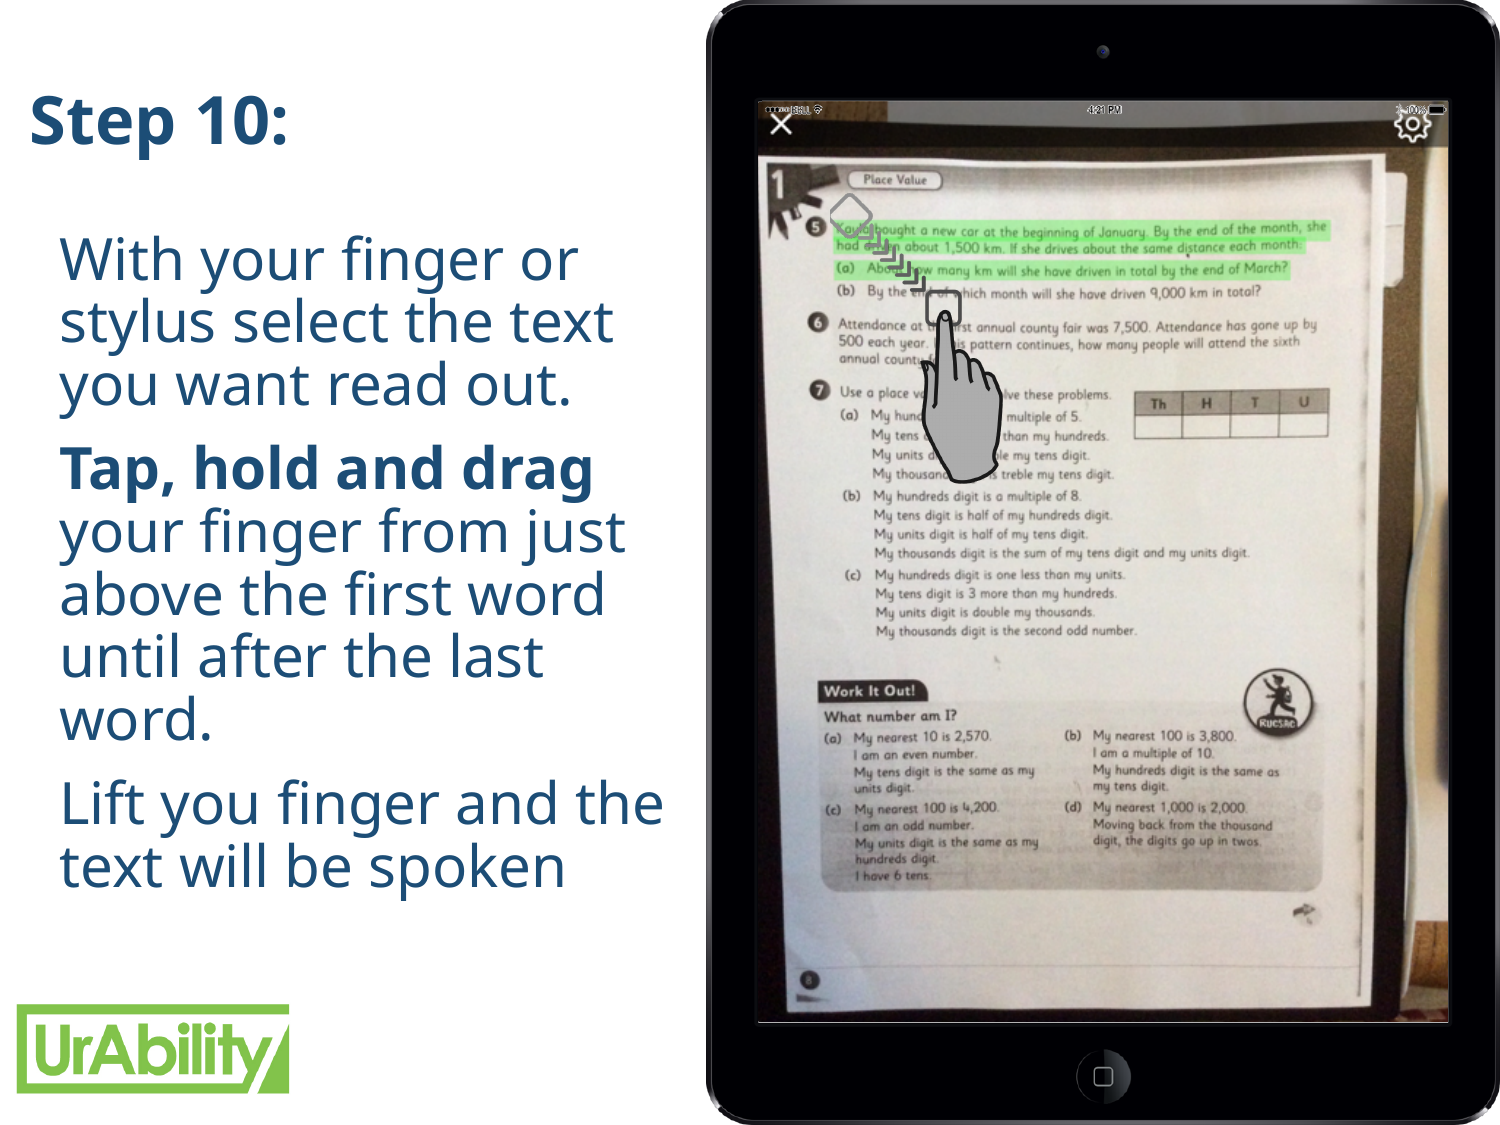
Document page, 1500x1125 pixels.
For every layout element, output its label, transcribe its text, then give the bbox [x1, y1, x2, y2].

picture [706, 0, 1500, 1125]
picture [14, 1002, 291, 1095]
list With your finger or stylus select the text you want read out. Tap, hold and drag your finger from just above the first word until after the last word. Lift you finger and the text will be spoken [44, 222, 698, 1017]
title Step 10: [14, 14, 679, 232]
